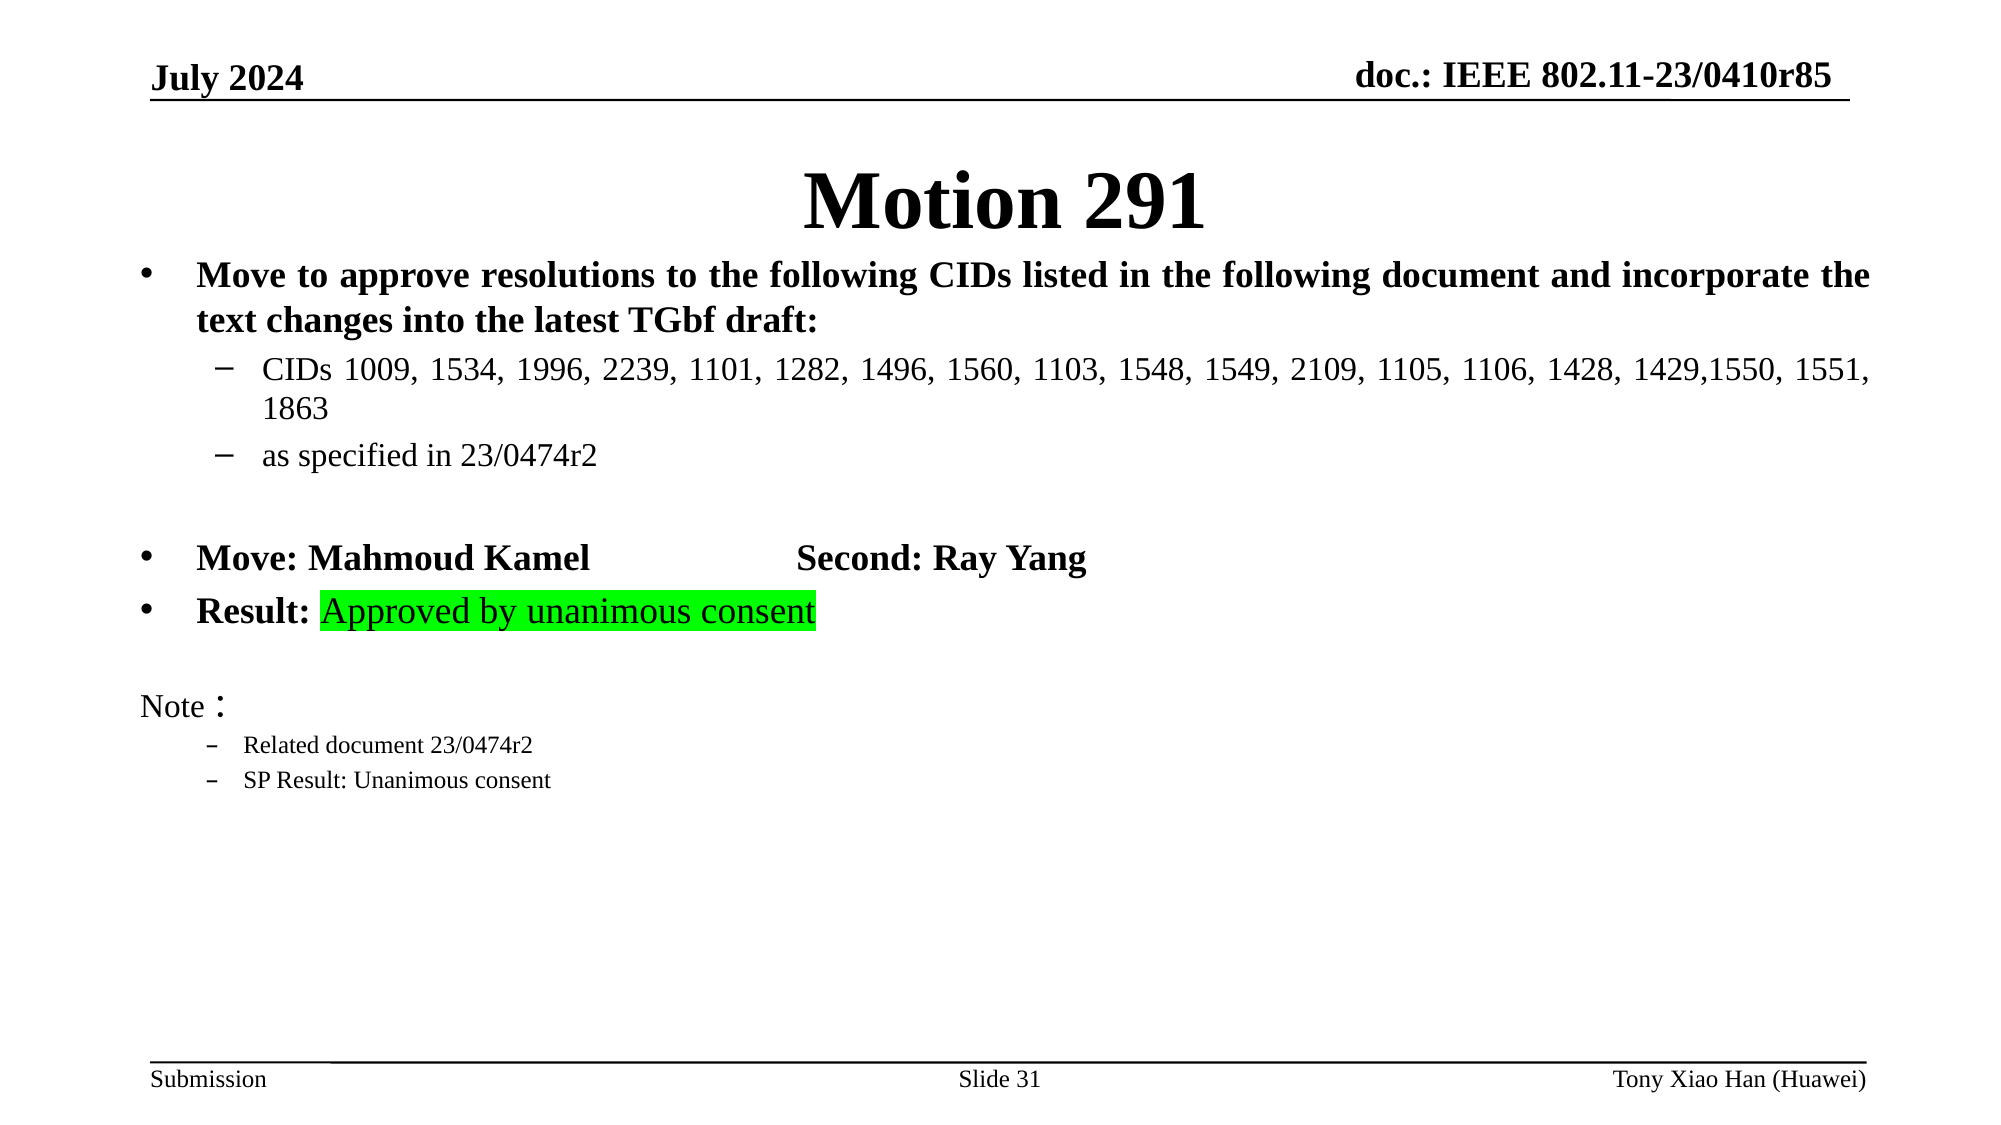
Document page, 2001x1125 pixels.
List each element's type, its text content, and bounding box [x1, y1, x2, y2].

text_box Motion 291 [368, 137, 1644, 212]
text_box Move to approve resolutions to the following CIDs listed in the following document and incorporate the text changes into the latest TGbf draft: CIDs 1009, 1534, 1996, 2239, 1101, 1282, 1496, 1560, 1103, 1548, 1549, 2109, 1105, 1106, 1428, 1429,1550, 1551, 1863 as specified in 23/0474r2 Move: Mahmoud Kamel Second: Ray Yang Result: Approved by unanimous consent Note： Related document 23/0474r2 SP Result: Unanimous consent [125, 212, 1888, 900]
